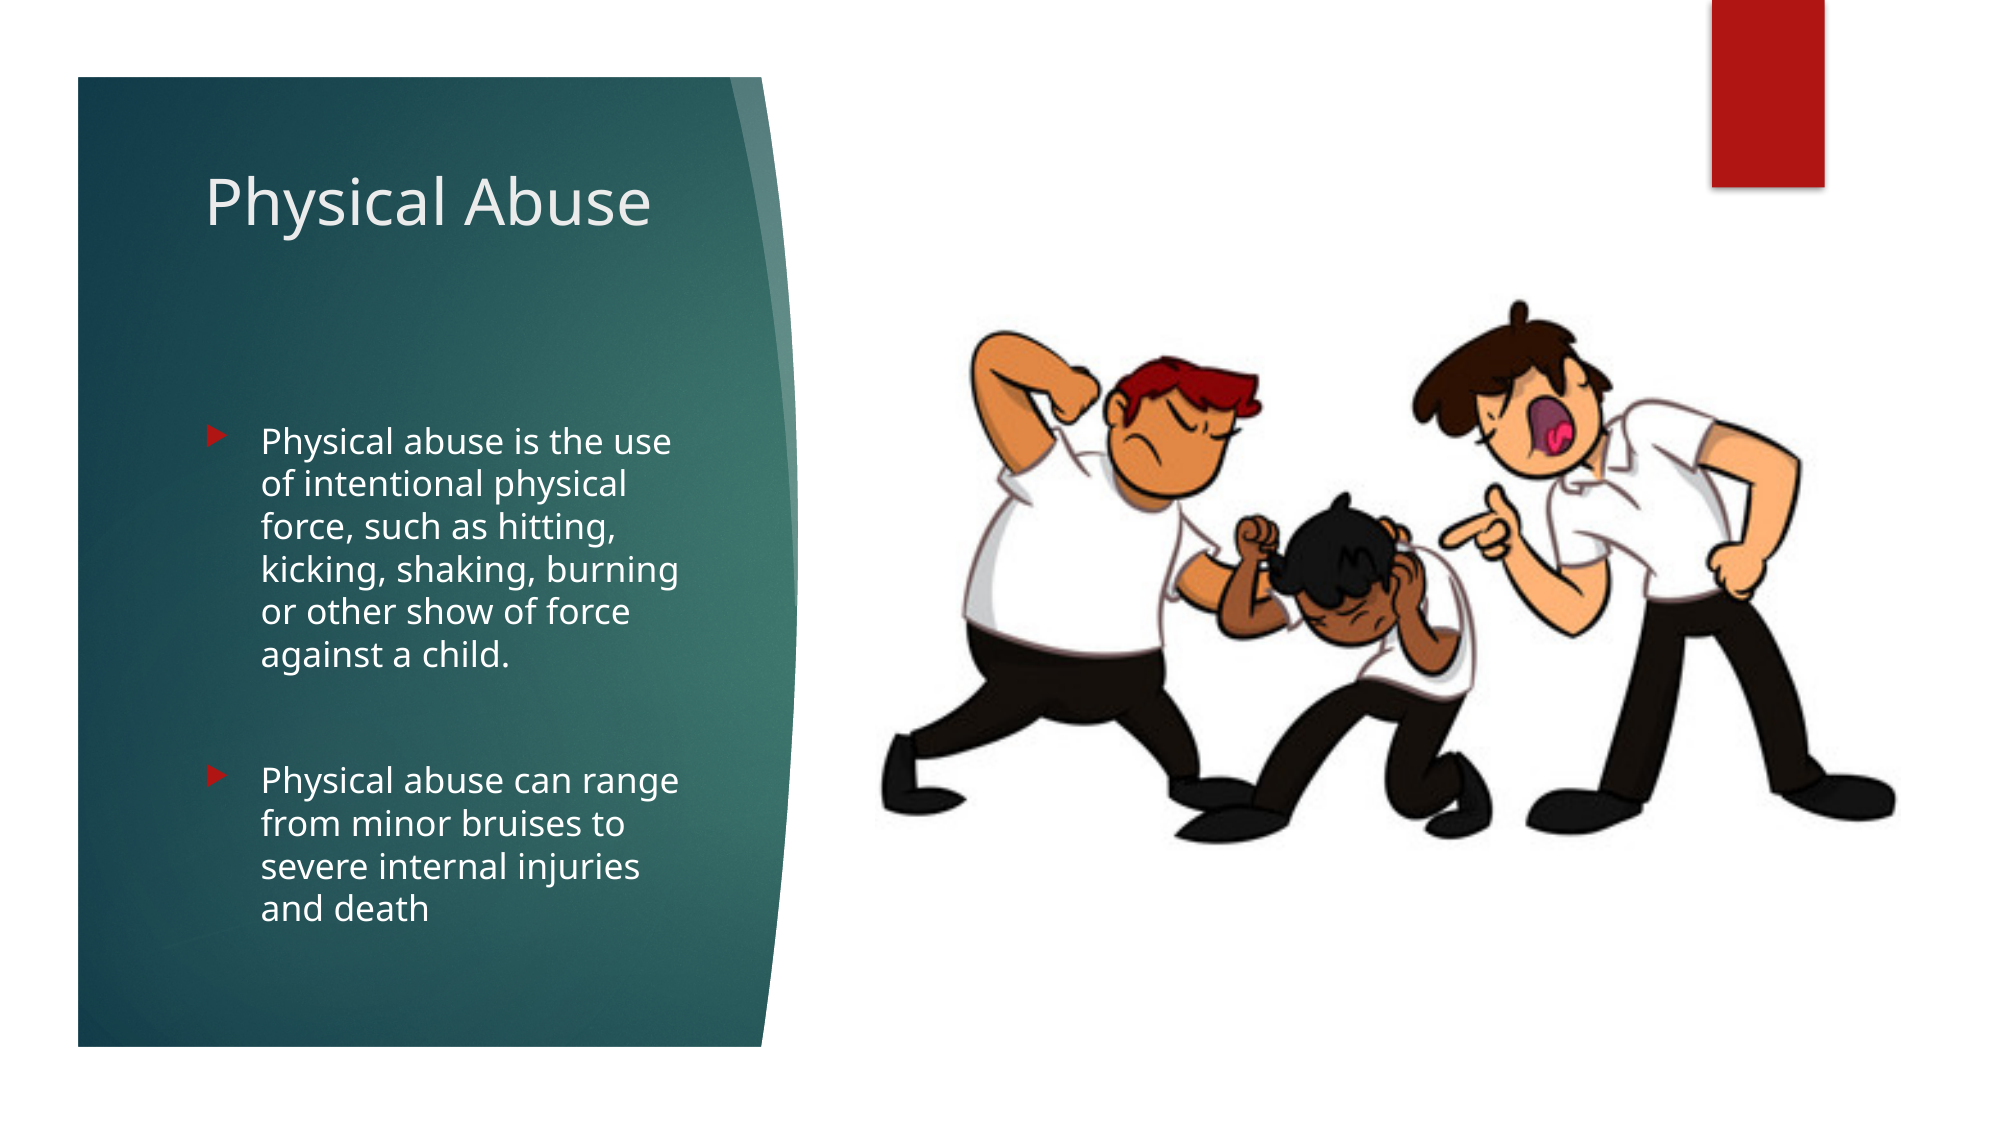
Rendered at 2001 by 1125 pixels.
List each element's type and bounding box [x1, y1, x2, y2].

picture [874, 254, 1901, 871]
text_box [0, 0, 2000, 1125]
